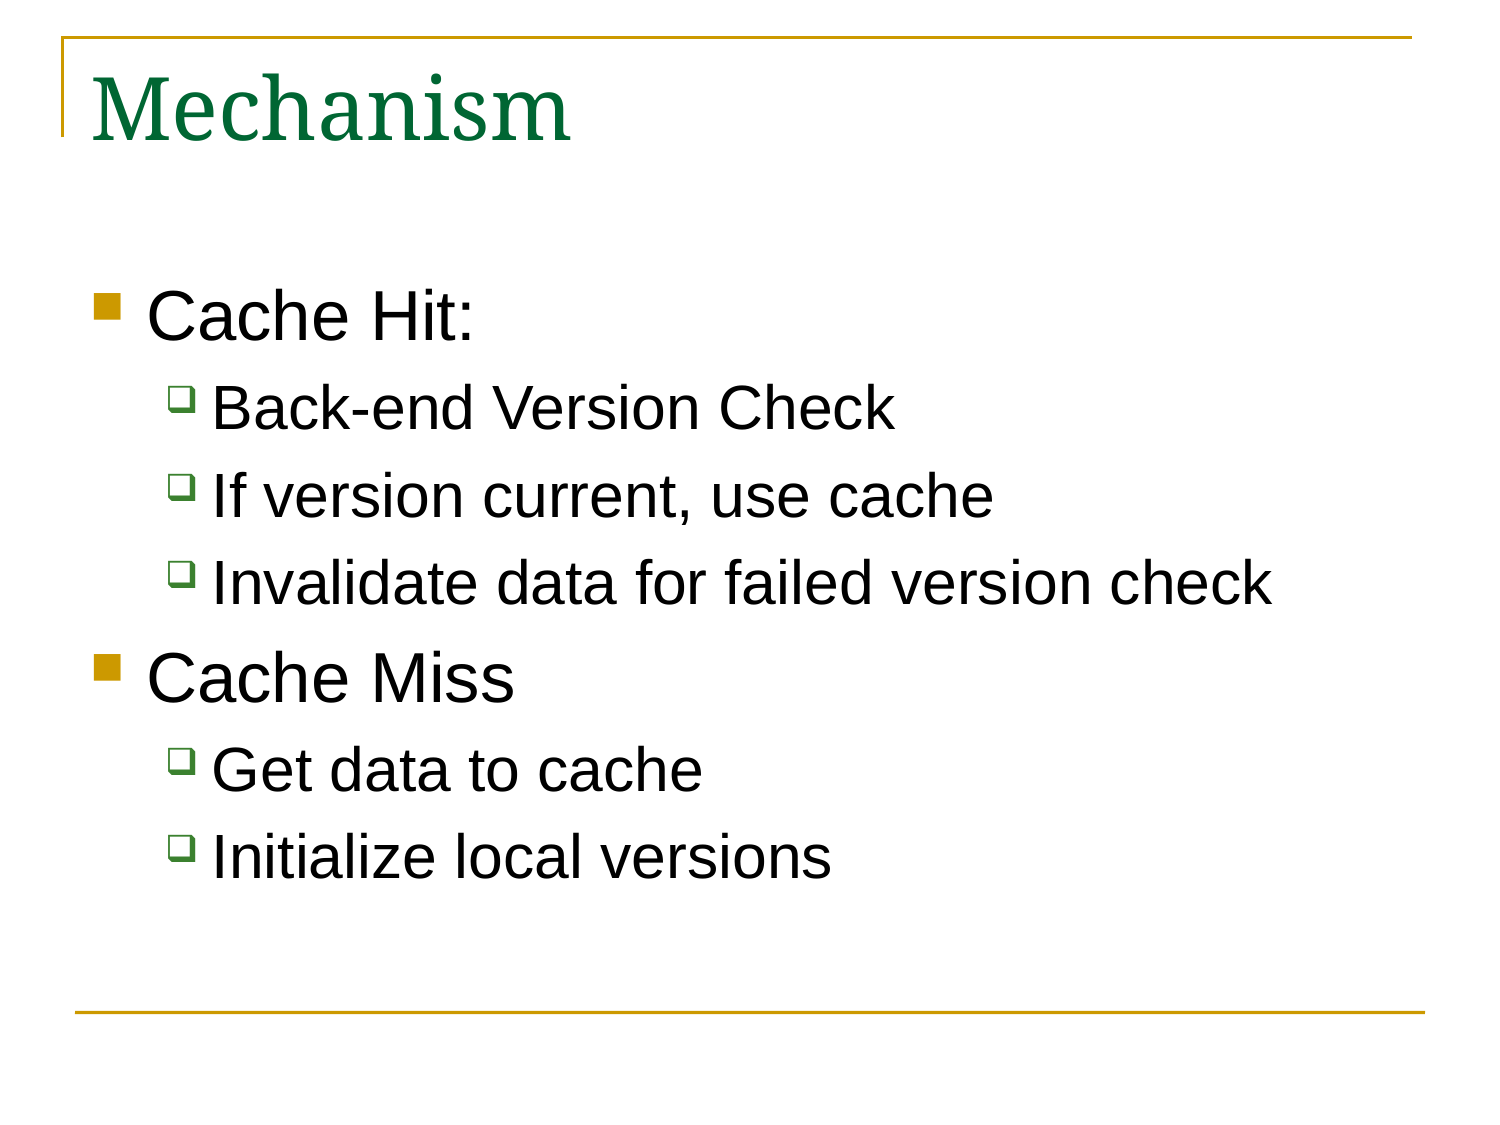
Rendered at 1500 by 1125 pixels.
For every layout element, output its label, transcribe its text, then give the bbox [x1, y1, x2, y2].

title Mechanism [75, 45, 1425, 233]
list Cache Hit: Back-end Version Check If version current, use cache Invalidate data for failed version check Cache Miss Get data to cache Initialize local versions [75, 262, 1425, 1013]
